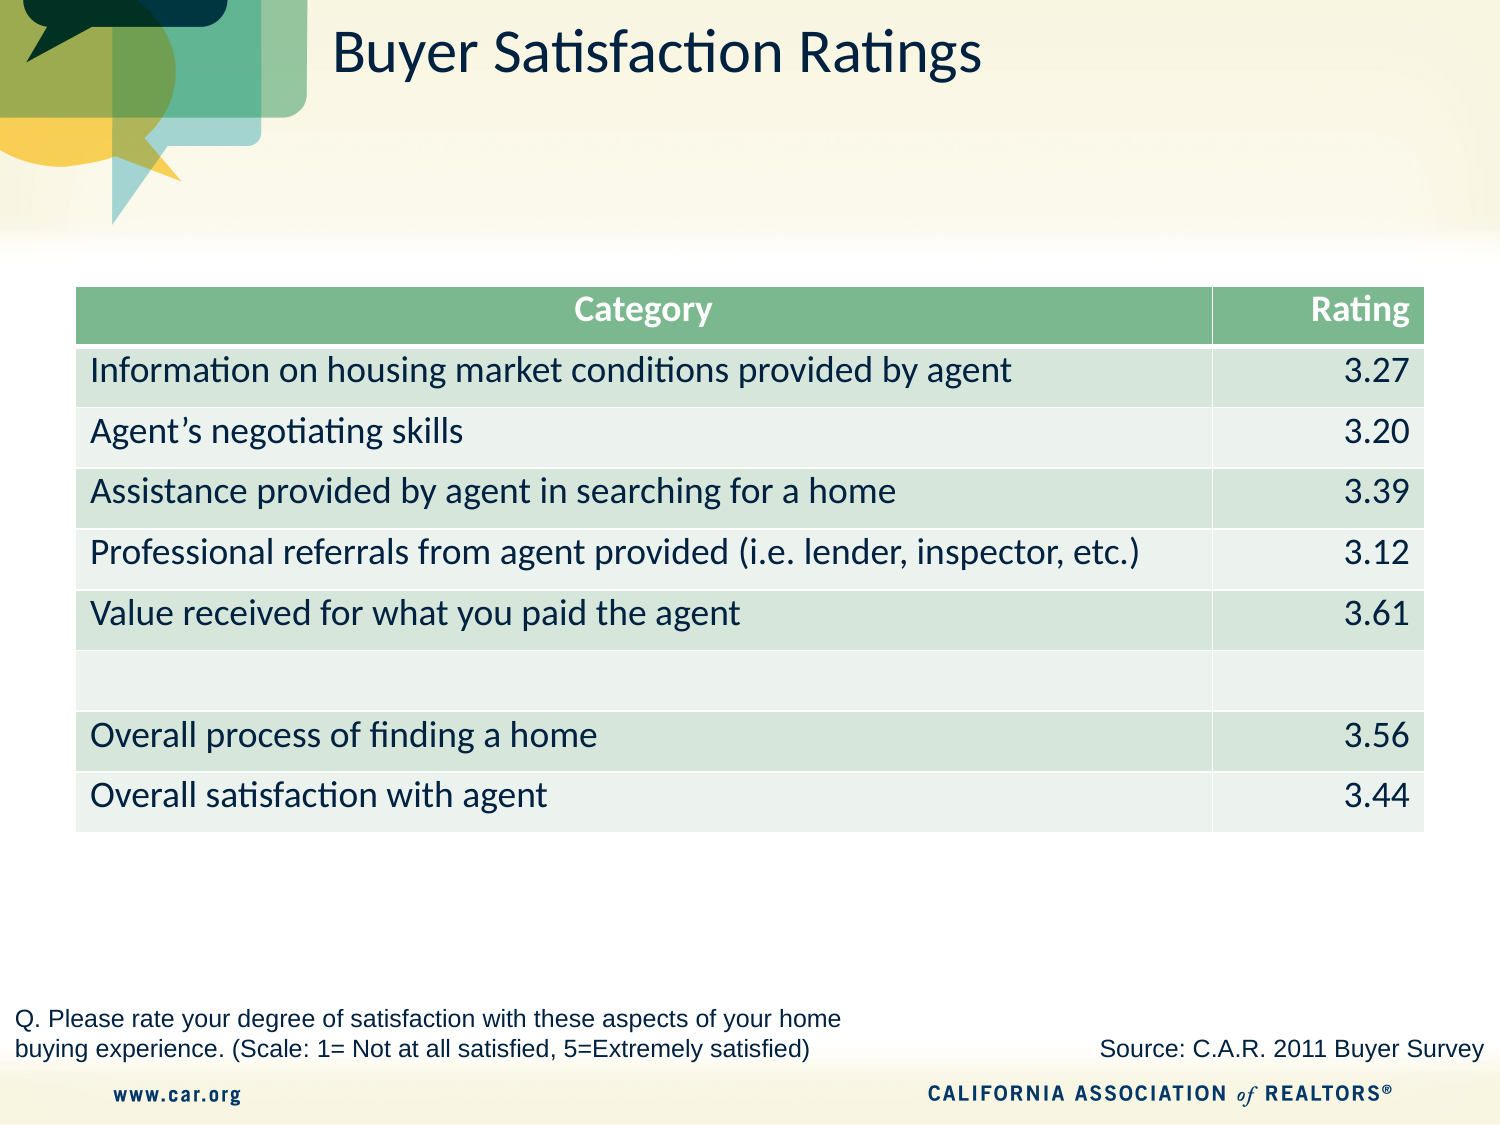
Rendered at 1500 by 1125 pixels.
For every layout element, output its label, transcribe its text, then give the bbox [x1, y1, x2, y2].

table_cell 3.27 [1213, 349, 1424, 407]
table_cell 3.12 [1213, 530, 1424, 589]
table_cell Professional referrals from agent provided (i.e. lender, inspector, etc.) [76, 530, 1212, 589]
table_cell 3.56 [1213, 712, 1424, 771]
picture [0, 0, 1500, 1025]
text_box Source: C.A.R. 2011 Buyer Survey [884, 1025, 1500, 1070]
table_header Rating [1213, 287, 1424, 344]
table_cell Value received for what you paid the agent [76, 591, 1212, 650]
table_cell 3.61 [1213, 591, 1424, 650]
picture [0, 1070, 1500, 1125]
table_cell 3.44 [1213, 773, 1424, 832]
text_box Q. Please rate your degree of satisfaction with these aspects of your home buying experience. (Scale: 1= Not at all satisfied, 5=Extremely satisfied) [0, 995, 885, 1070]
table_cell Overall satisfaction with agent [76, 773, 1212, 832]
table_cell Assistance provided by agent in searching for a home [76, 469, 1212, 528]
table_header Category [76, 287, 1212, 344]
title Buyer Satisfaction Ratings [316, 1, 1426, 101]
table_cell Agent’s negotiating skills [76, 408, 1212, 467]
table_cell [1213, 651, 1424, 710]
table_cell [76, 651, 1212, 710]
table_cell Overall process of finding a home [76, 712, 1212, 771]
table_cell Information on housing market conditions provided by agent [76, 349, 1212, 407]
table_cell 3.39 [1213, 469, 1424, 528]
table_cell 3.20 [1213, 408, 1424, 467]
